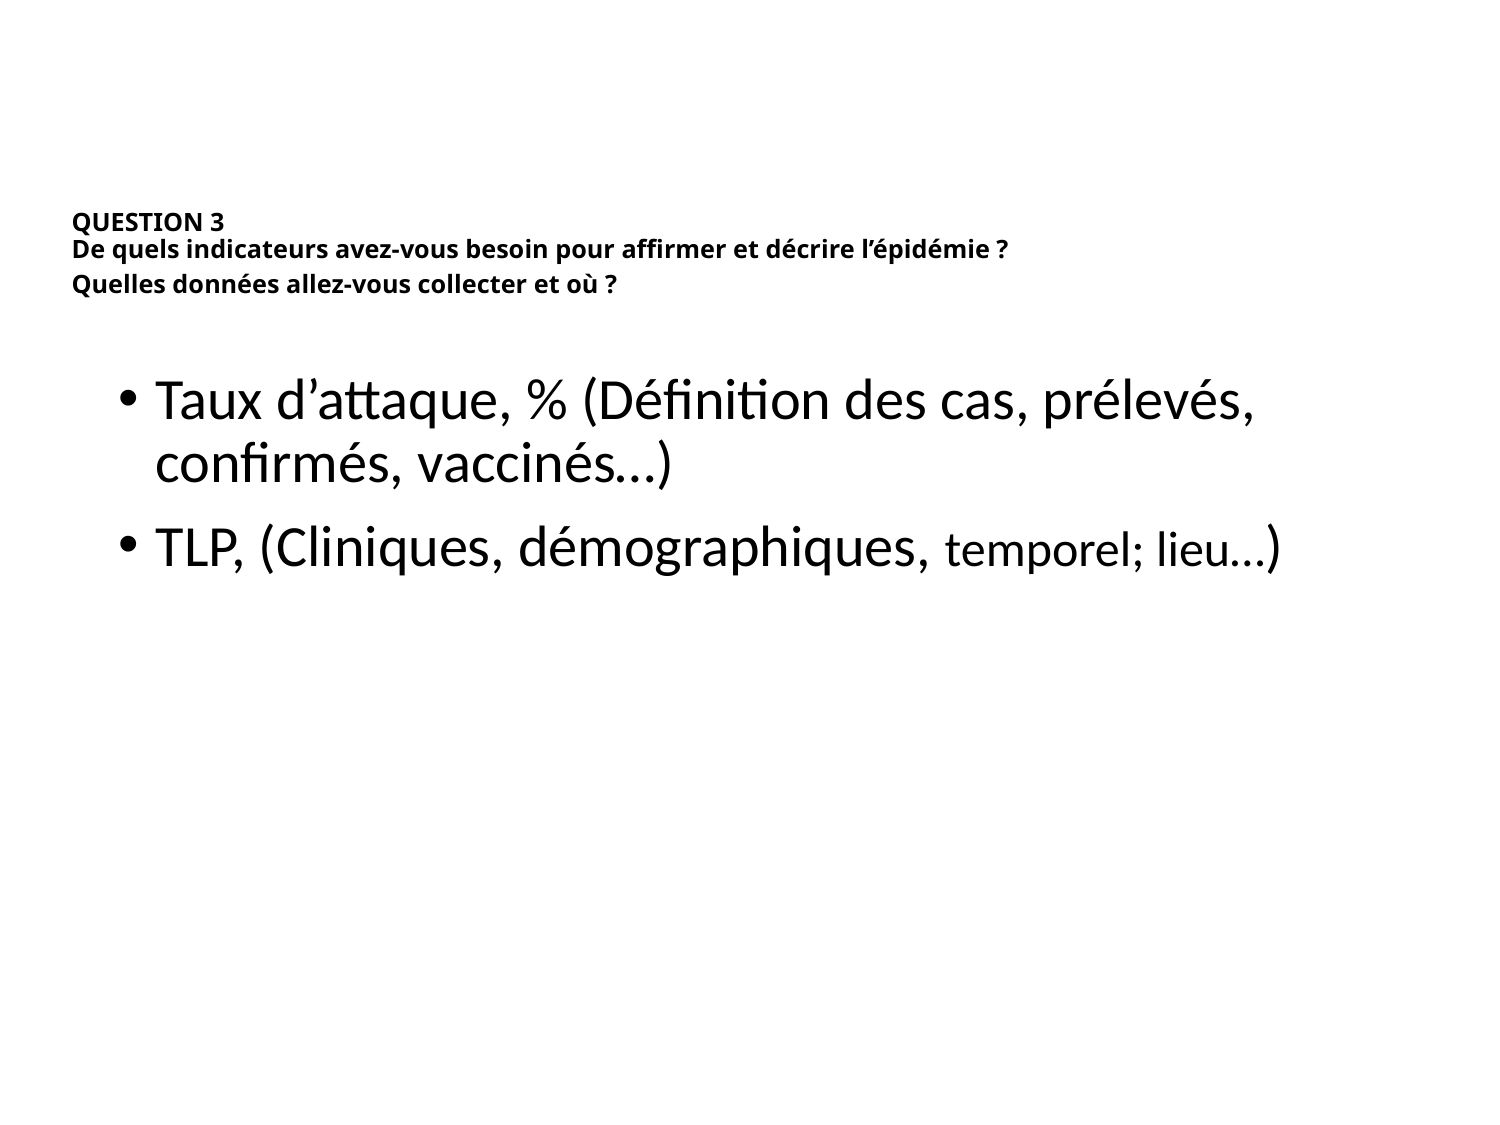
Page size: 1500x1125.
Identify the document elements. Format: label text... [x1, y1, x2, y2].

list Taux d’attaque, % (Définition des cas, prélevés, confirmés, vaccinés…) TLP, (Cliniques, démographiques, temporel; lieu…) [103, 361, 1397, 1014]
title QUESTION 3 De quels indicateurs avez-vous besoin pour affirmer et décrire l’épidémie ? Quelles données allez-vous collecter et où ? [56, 156, 1500, 346]
